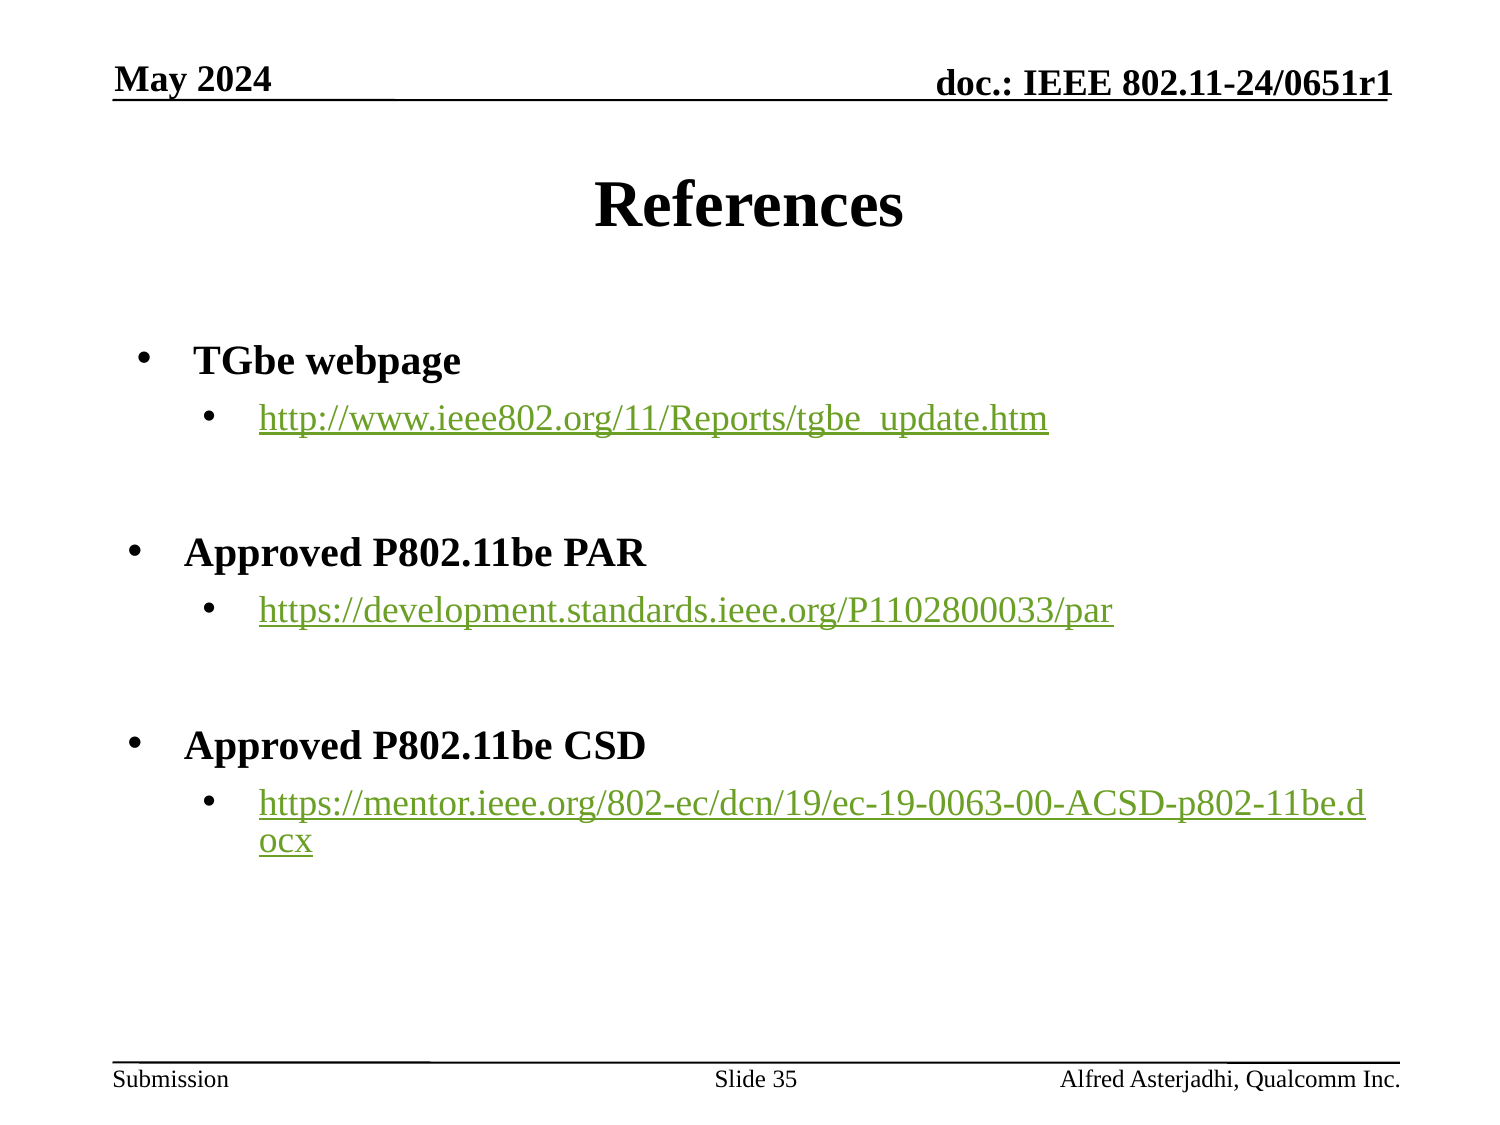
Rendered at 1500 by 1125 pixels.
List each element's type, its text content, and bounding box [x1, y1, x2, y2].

slide_number Slide 35 [712, 1061, 800, 1123]
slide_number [114, 54, 493, 100]
footer Alfred Asterjadhi, Qualcomm Inc. [878, 1061, 1402, 1093]
title References [112, 112, 1388, 288]
list TGbe webpage http://www.ieee802.org/11/Reports/tgbe_update.htm Approved P802.11be PAR https://development.standards.ieee.org/P1102800033/par Approved P802.11be CSD https://mentor.ieee.org/802-ec/dcn/19/ec-19-0063-00-ACSD-p802-11be.docx [112, 324, 1388, 1000]
